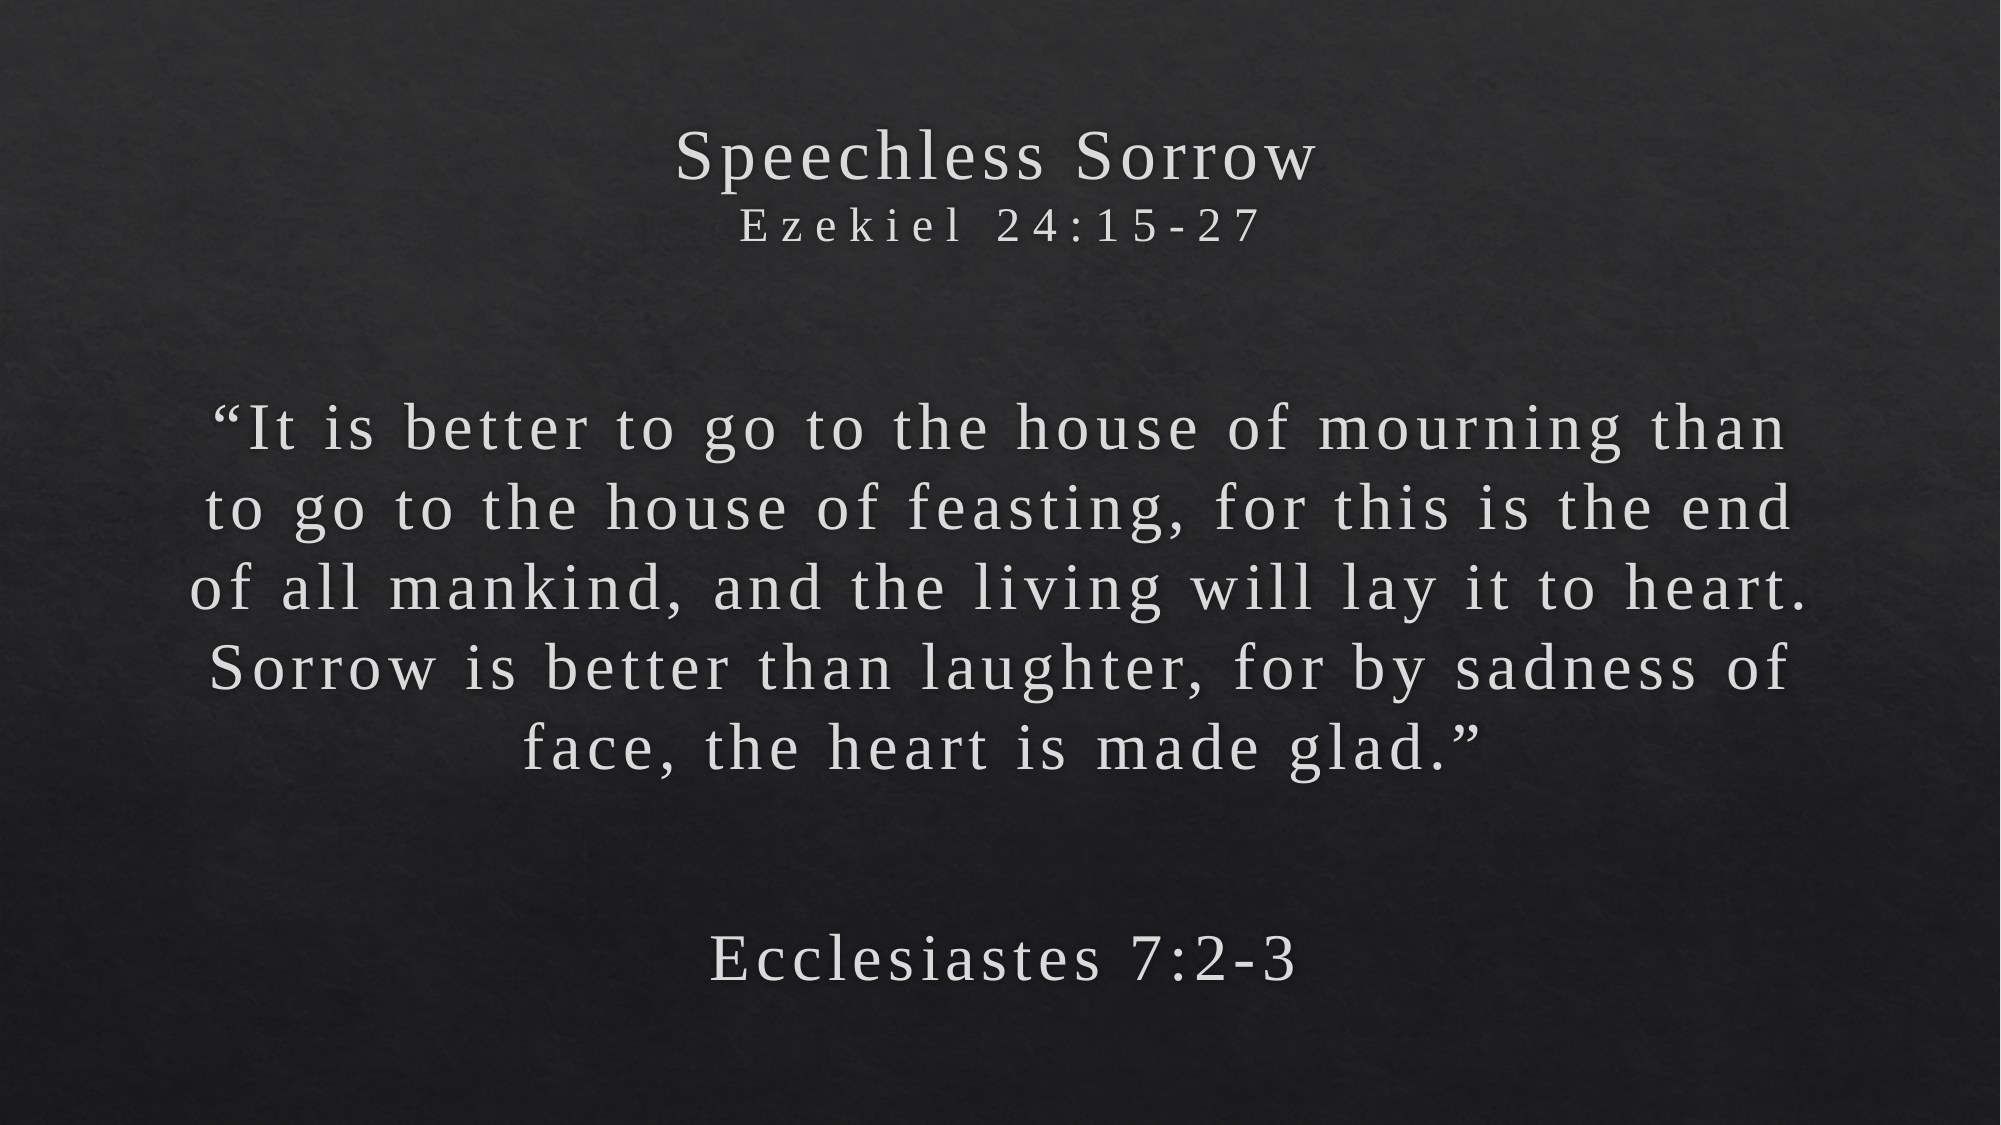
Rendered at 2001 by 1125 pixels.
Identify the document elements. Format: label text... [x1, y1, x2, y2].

title Speechless Sorrow Ezekiel 24:15-27 [149, 99, 1849, 260]
list “It is better to go to the house of mourning than to go to the house of feasting, for this is the end of all mankind, and the living will lay it to heart. Sorrow is better than laughter, for by sadness of face, the heart is made glad.” Ecclesiastes 7:2-3 [150, 375, 1850, 1025]
